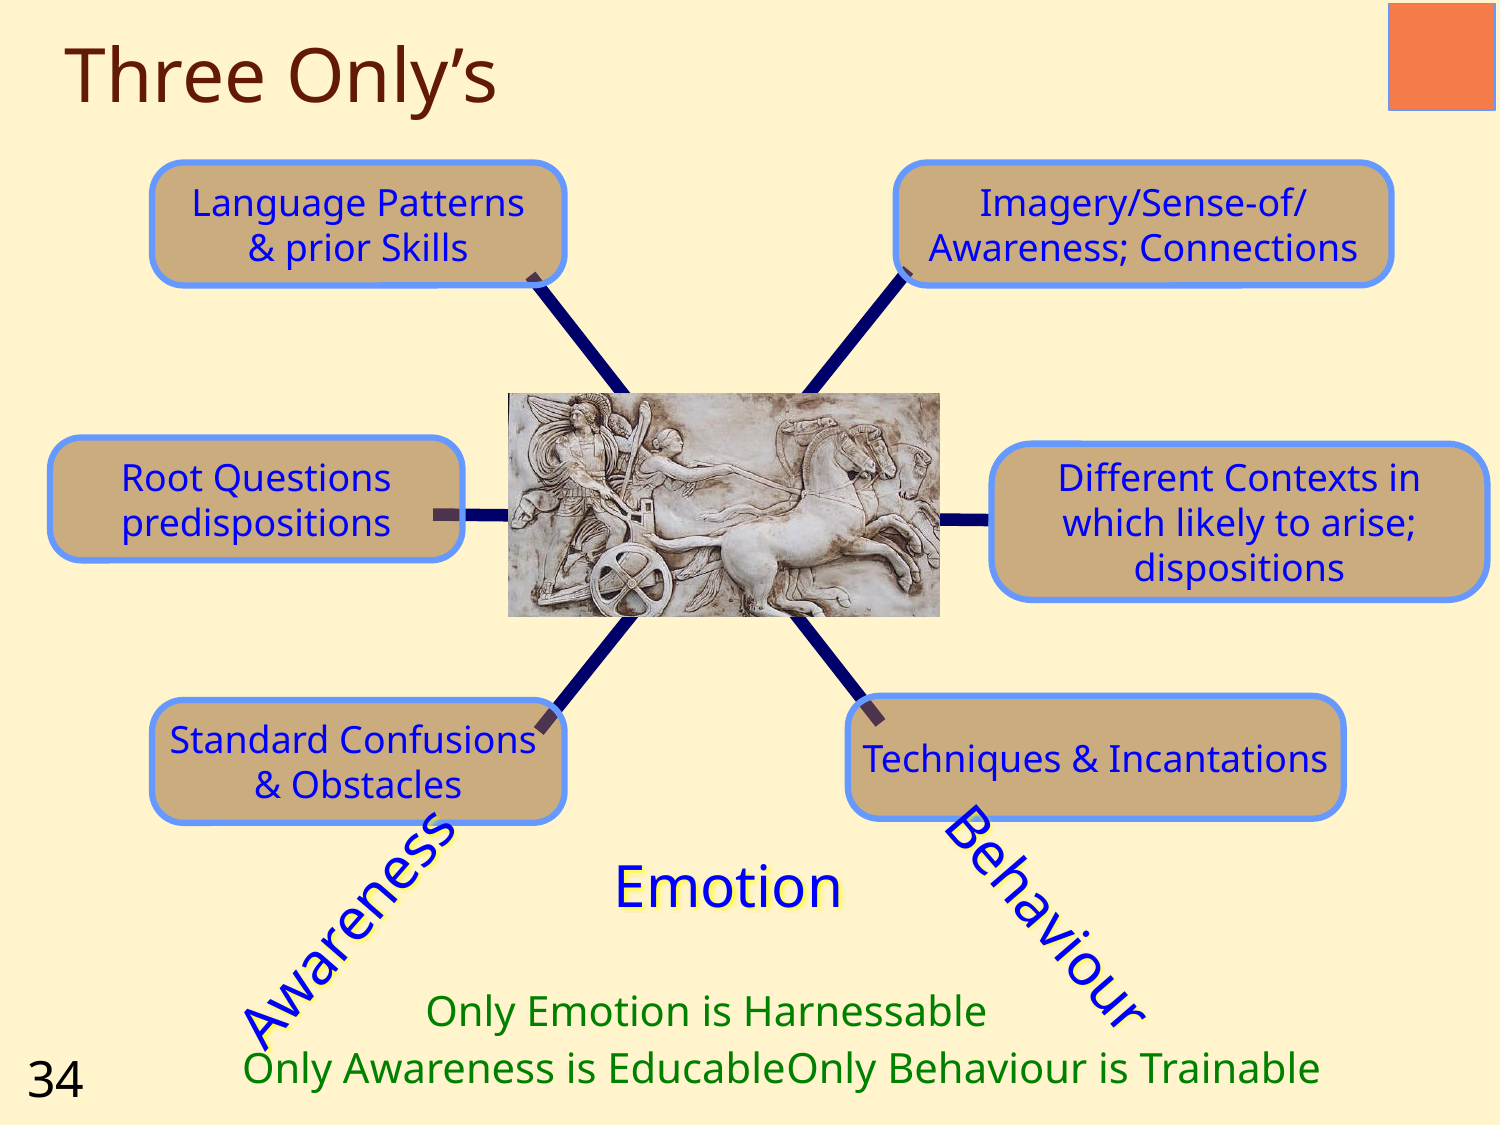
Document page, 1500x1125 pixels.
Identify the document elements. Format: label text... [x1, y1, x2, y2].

text_box Techniques & Incantations [847, 695, 1344, 819]
text_box Different Contexts in which likely to arise; dispositions [991, 443, 1488, 600]
text_box Language Patterns & prior Skills [152, 162, 565, 286]
text_box Awareness [221, 790, 469, 1061]
text_box [1388, 3, 1496, 111]
text_box Only Emotion is Harnessable [425, 984, 988, 1035]
text_box Behaviour [932, 789, 1168, 1047]
text_box Emotion [613, 849, 844, 920]
title Three Only’s [49, 24, 1326, 126]
text_box Imagery/Sense-of/Awareness; Connections [895, 162, 1392, 286]
text_box Standard Confusions & Obstacles [152, 699, 565, 823]
picture [508, 393, 940, 618]
text_box Root Questions predispositions [50, 437, 463, 561]
text_box Only Behaviour is Trainable [833, 1041, 1321, 1092]
text_box Only Awareness is Educable [242, 1028, 833, 1106]
